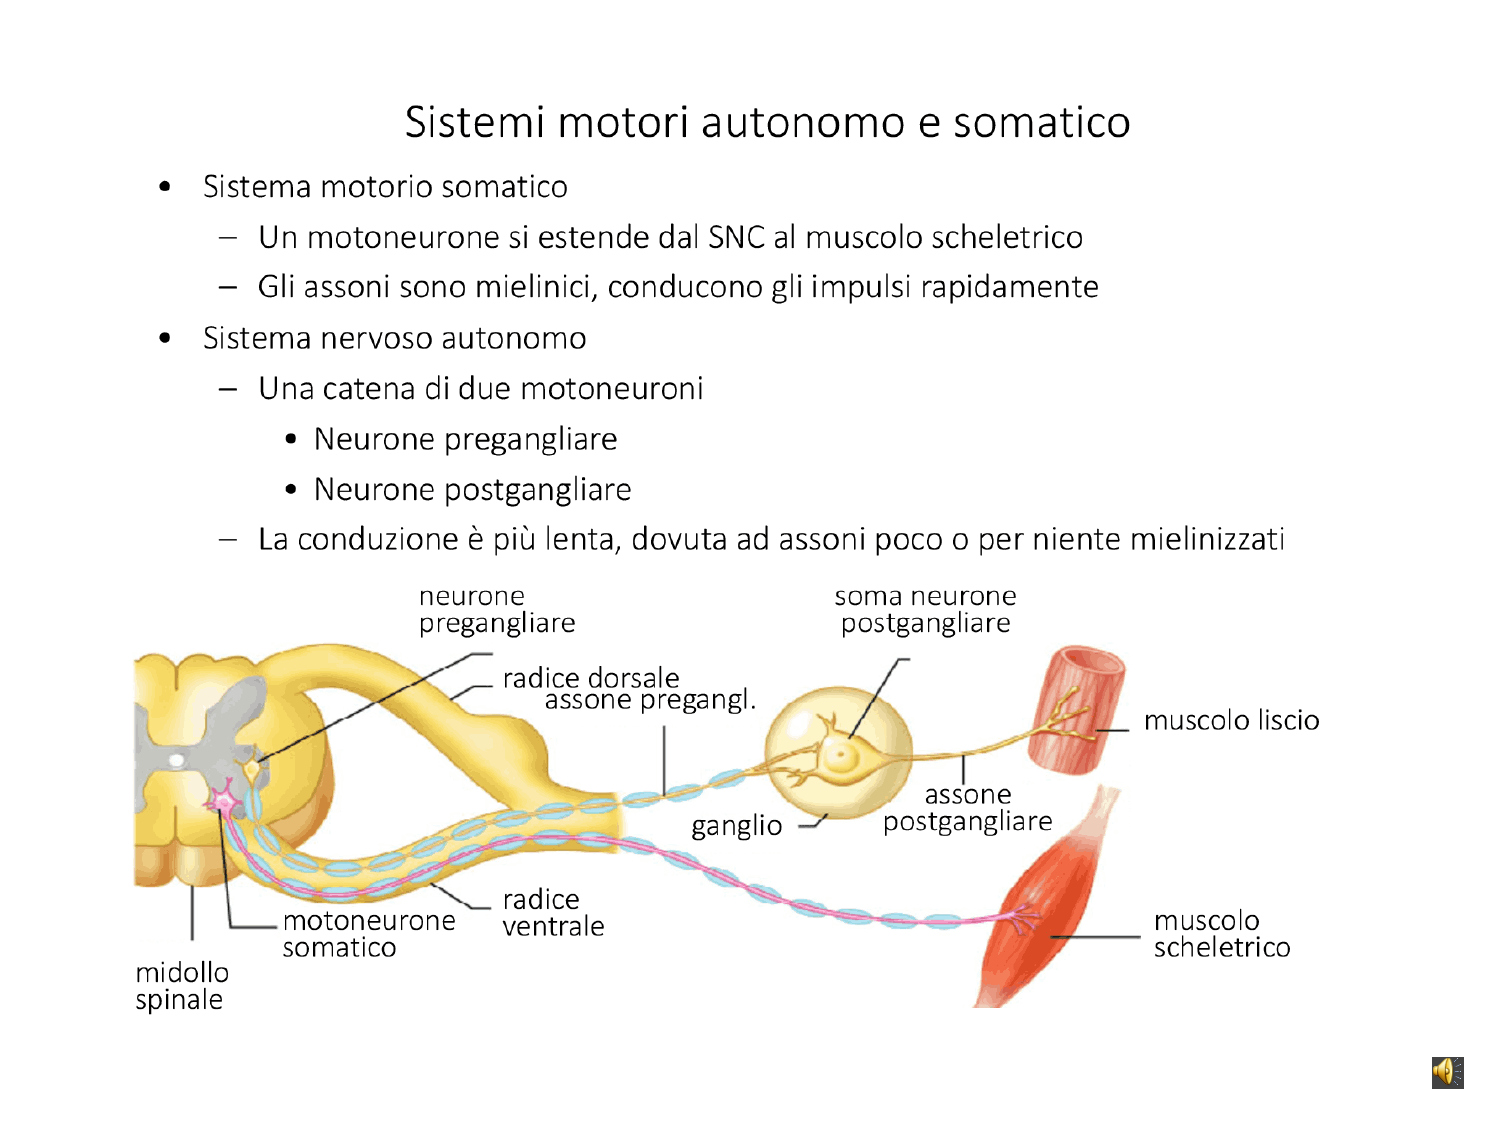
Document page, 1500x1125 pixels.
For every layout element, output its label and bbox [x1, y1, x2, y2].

picture [110, 74, 1372, 1020]
picture [1430, 1055, 1465, 1090]
